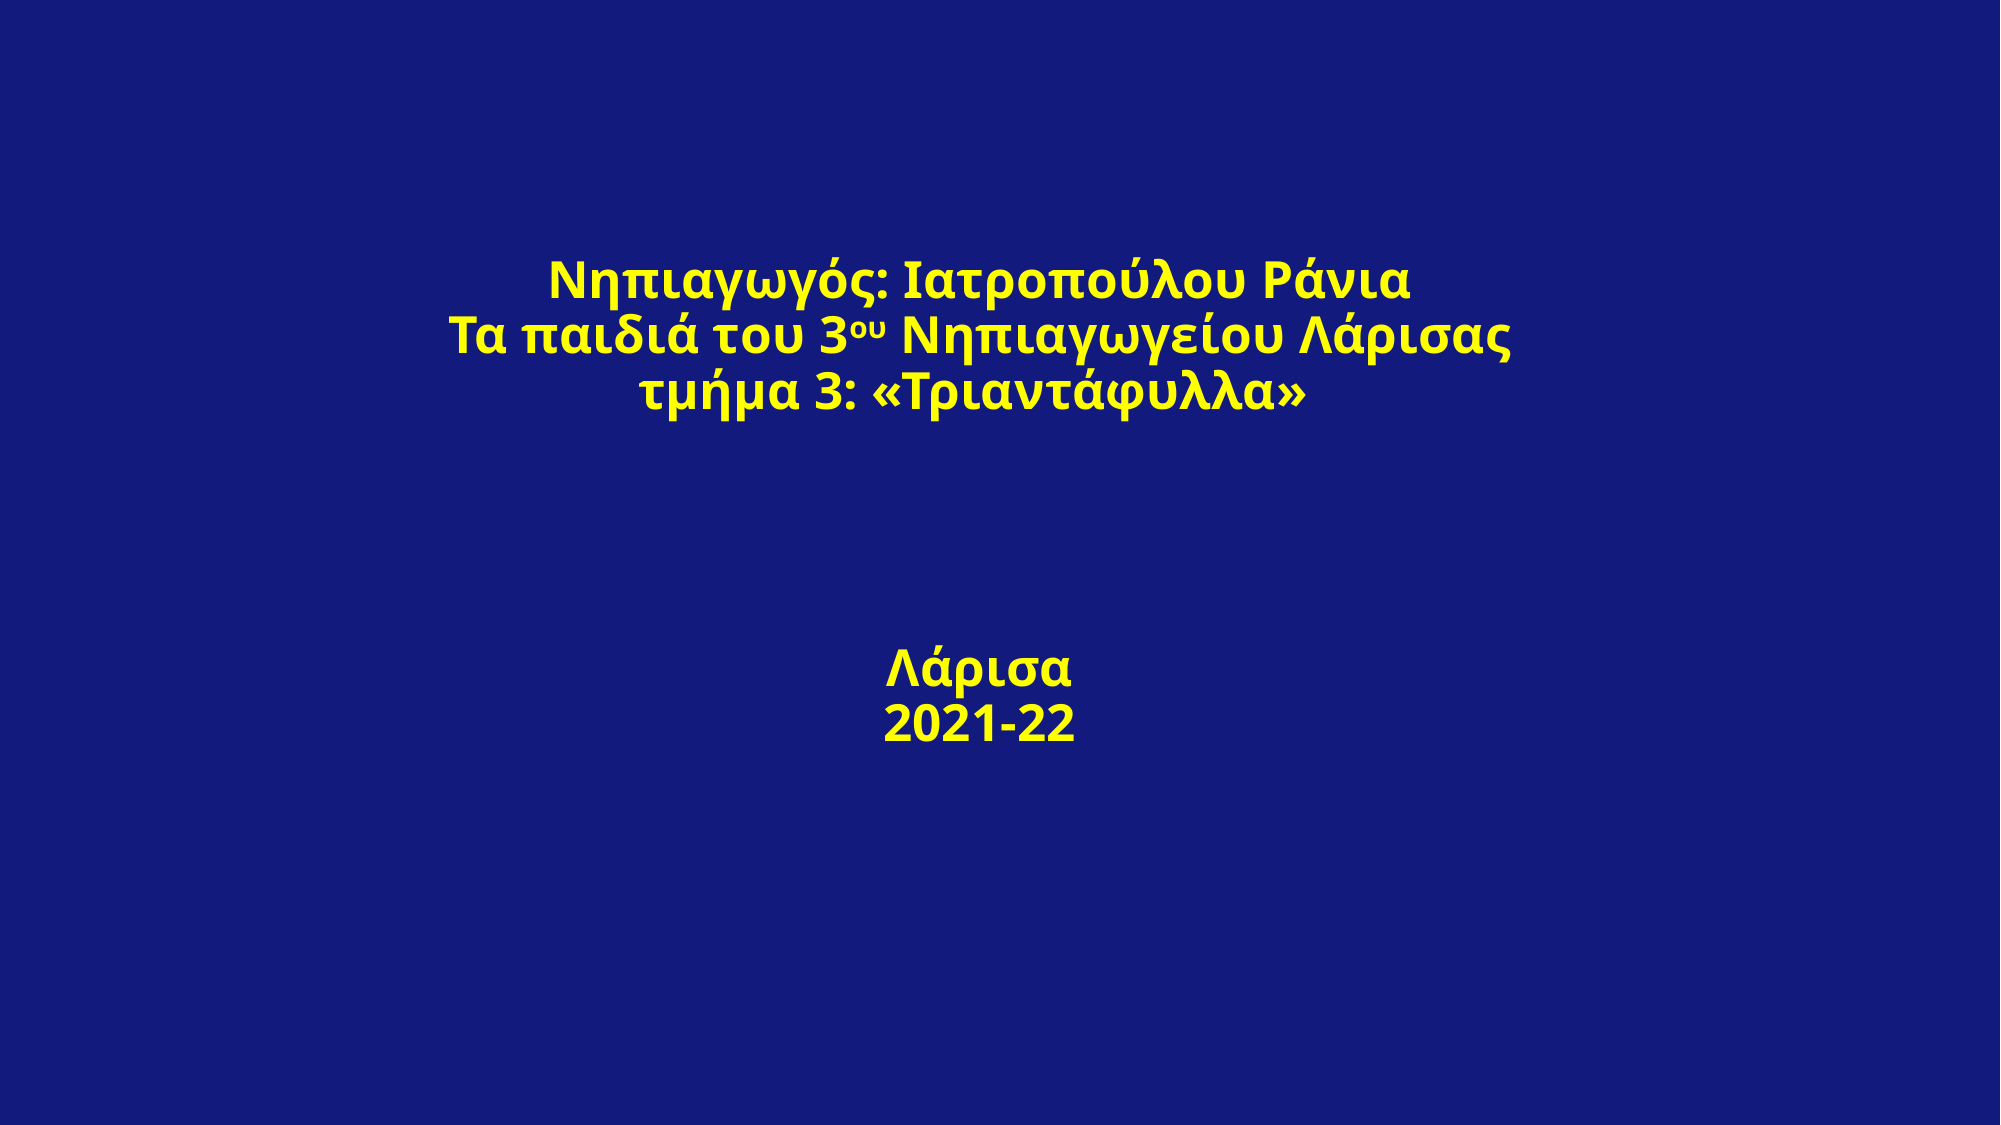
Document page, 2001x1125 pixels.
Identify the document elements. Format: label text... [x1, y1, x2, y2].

title Νηπιαγωγός: Ιατροπούλου Ράνια Τα παιδιά του 3ου Νηπιαγωγείου Λάρισας τμήμα 3: «Τριαντάφυλλα» Λάρισα 2021-22 [72, 20, 1888, 765]
